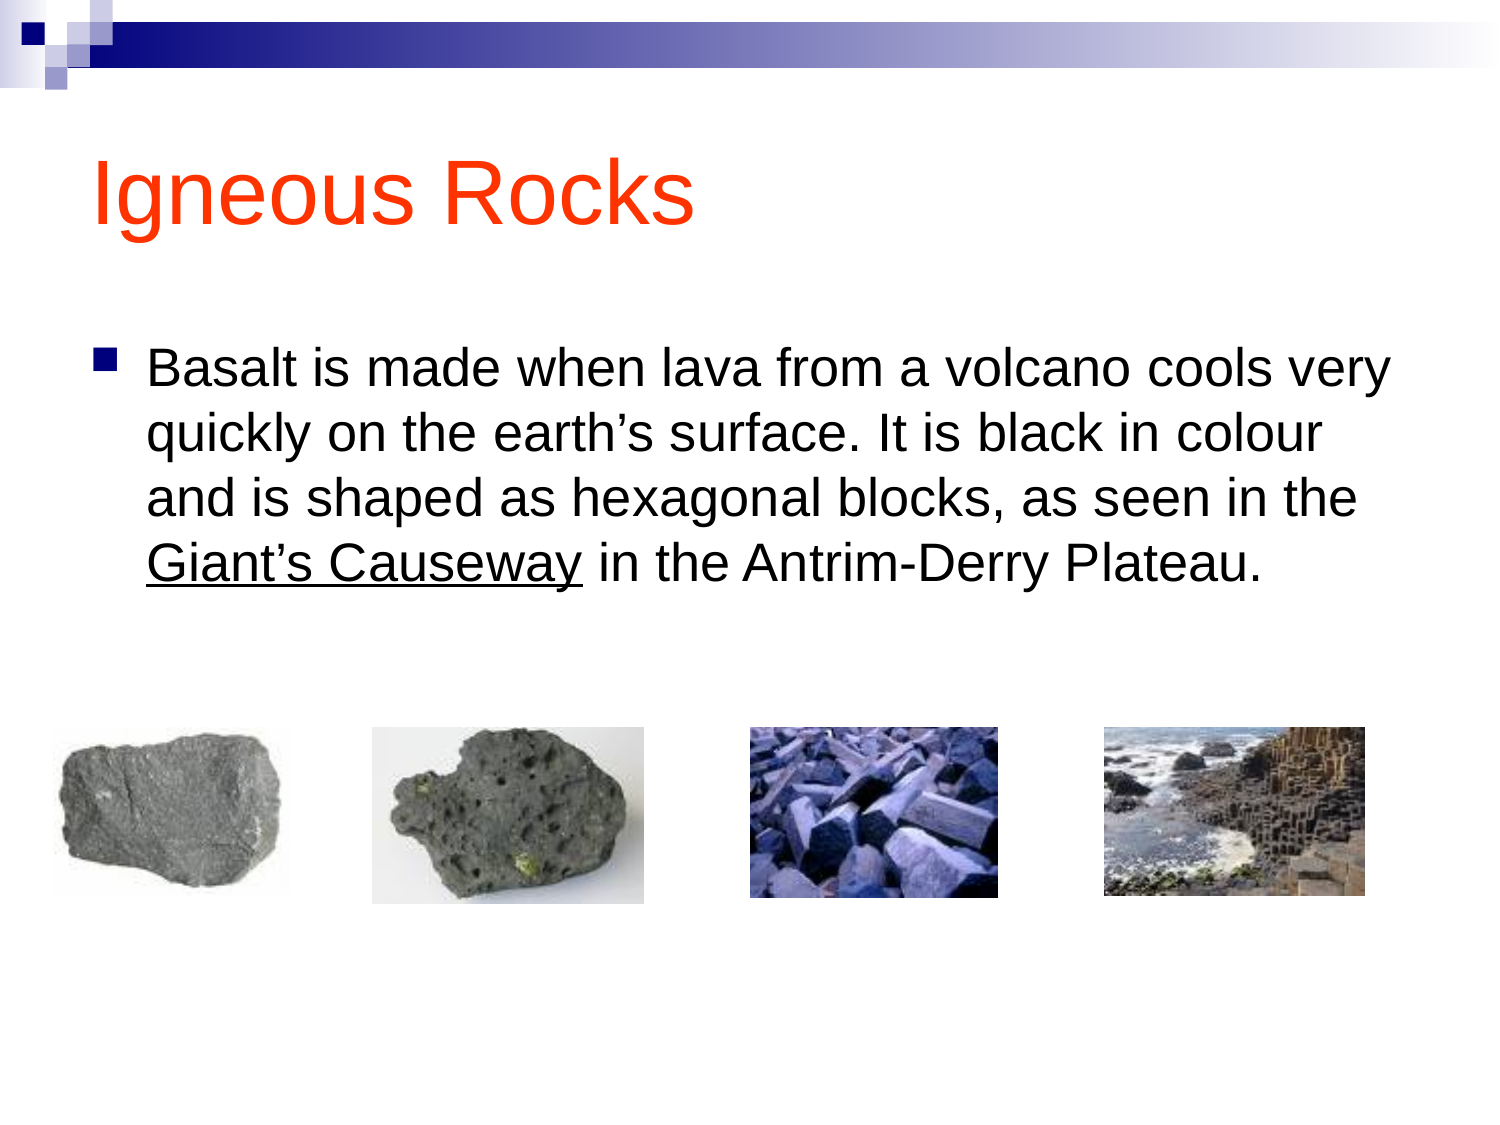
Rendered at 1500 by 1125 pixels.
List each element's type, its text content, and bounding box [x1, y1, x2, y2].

picture [749, 727, 999, 898]
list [52, 727, 290, 897]
picture [371, 727, 644, 905]
picture [1104, 727, 1365, 897]
list Basalt is made when lava from a volcano cools very quickly on the earth’s surface. It is black in colour and is shaped as hexagonal blocks, as seen in the Giant’s Causeway in the Antrim-Derry Plateau. [75, 324, 1425, 632]
title Igneous Rocks [75, 75, 1425, 300]
